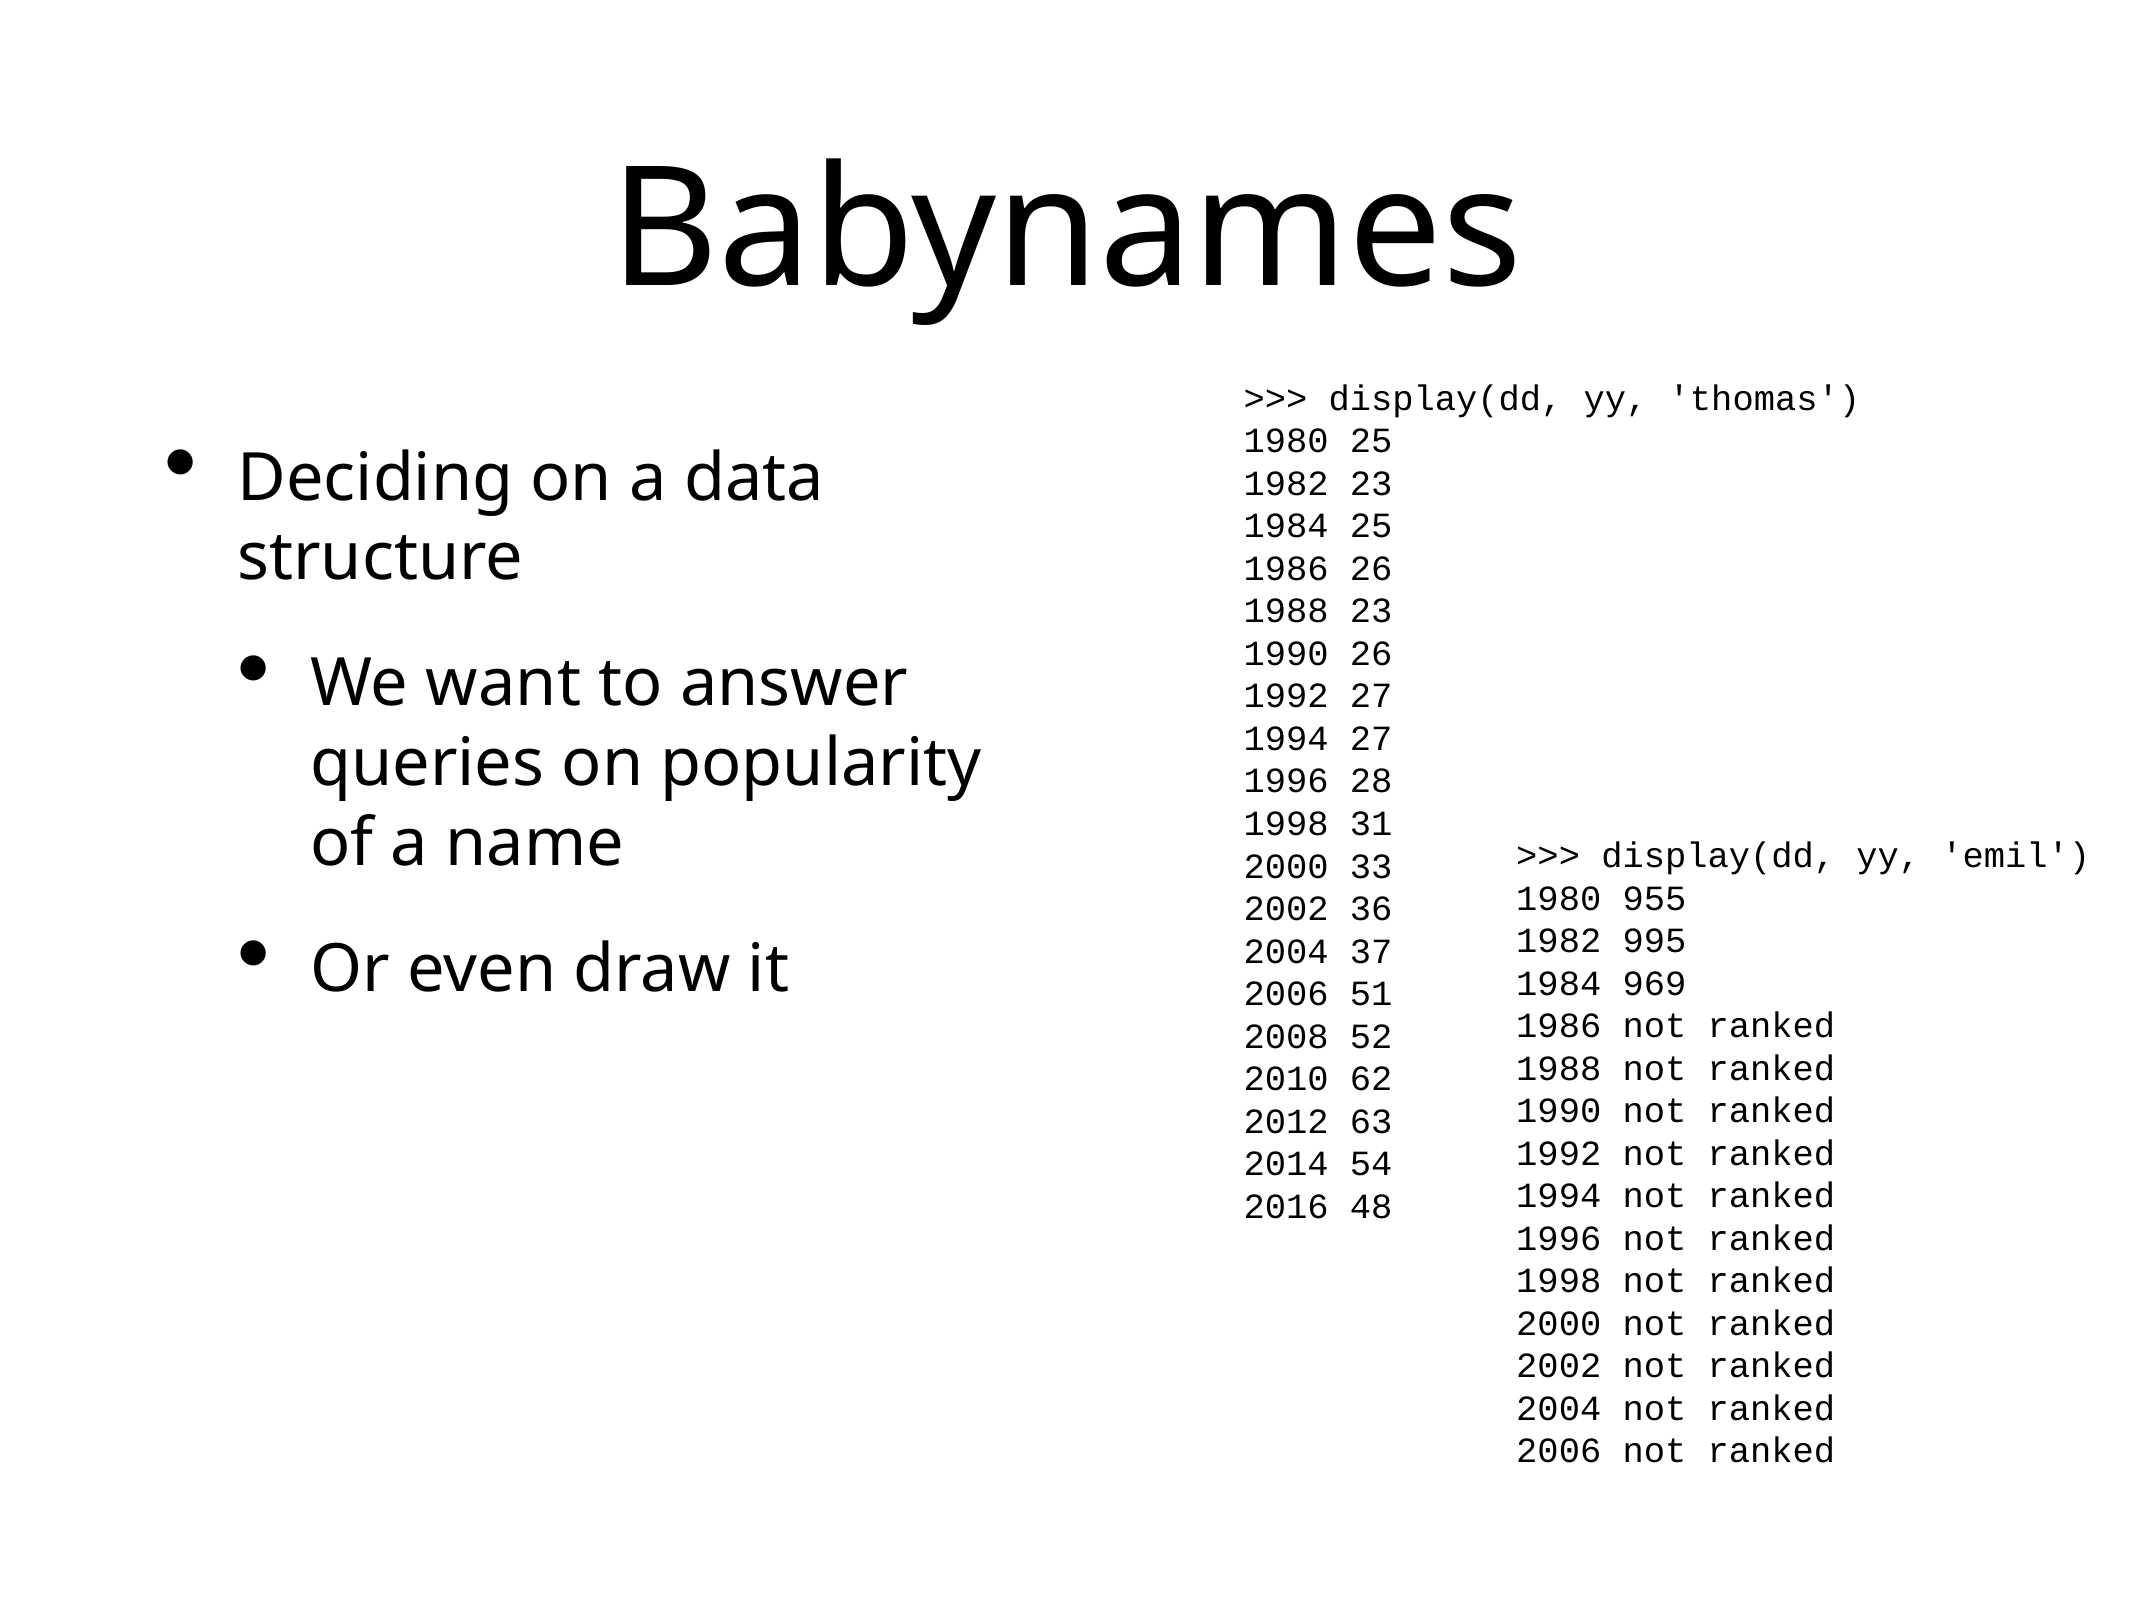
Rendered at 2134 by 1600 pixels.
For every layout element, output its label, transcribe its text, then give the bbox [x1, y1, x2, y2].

text_box >>> display(dd, yy, 'emil') 1980 955 1982 995 1984 969 1986 not ranked 1988 not ranked 1990 not ranked 1992 not ranked 1994 not ranked 1996 not ranked 1998 not ranked 2000 not ranked 2002 not ranked 2004 not ranked 2006 not ranked [1507, 823, 2099, 1479]
title Babynames [155, 41, 1978, 397]
list Deciding on a data structure We want to answer queries on popularity of a name Or even draw it [155, 424, 1021, 1457]
text_box >>> display(dd, yy, 'thomas') 1980 25 1982 23 1984 25 1986 26 1988 23 1990 26 1992 27 1994 27 1996 28 1998 31 2000 33 2002 36 2004 37 2006 51 2008 52 2010 62 2012 63 2014 54 2016 48 [1235, 366, 1869, 1234]
